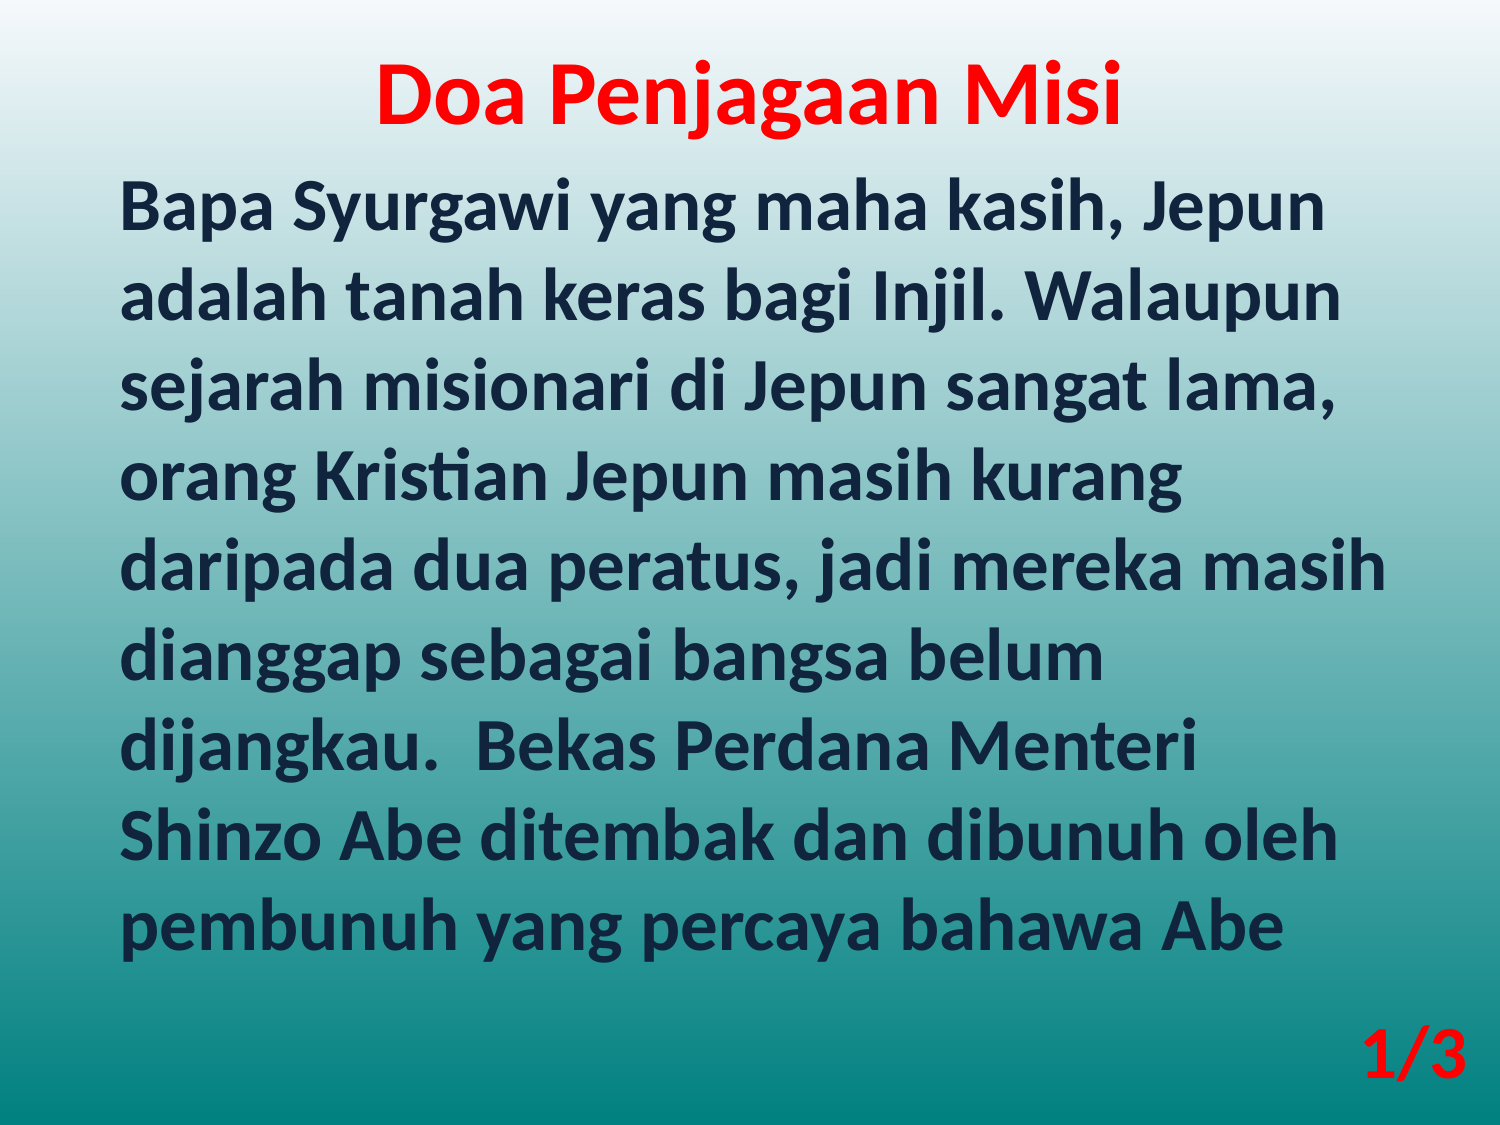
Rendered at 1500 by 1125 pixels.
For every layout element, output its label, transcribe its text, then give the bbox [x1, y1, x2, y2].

text_box 1/3 [1344, 996, 1500, 1102]
text_box Doa Penjagaan Misi [0, 25, 1500, 151]
list Bapa Syurgawi yang maha kasih, Jepun adalah tanah keras bagi Injil. Walaupun sejarah misionari di Jepun sangat lama, orang Kristian Jepun masih kurang daripada dua peratus, jadi mereka masih dianggap sebagai bangsa belum dijangkau. Bekas Perdana Menteri Shinzo Abe ditembak dan dibunuh oleh pembunuh yang percaya bahawa Abe [104, 151, 1427, 1050]
